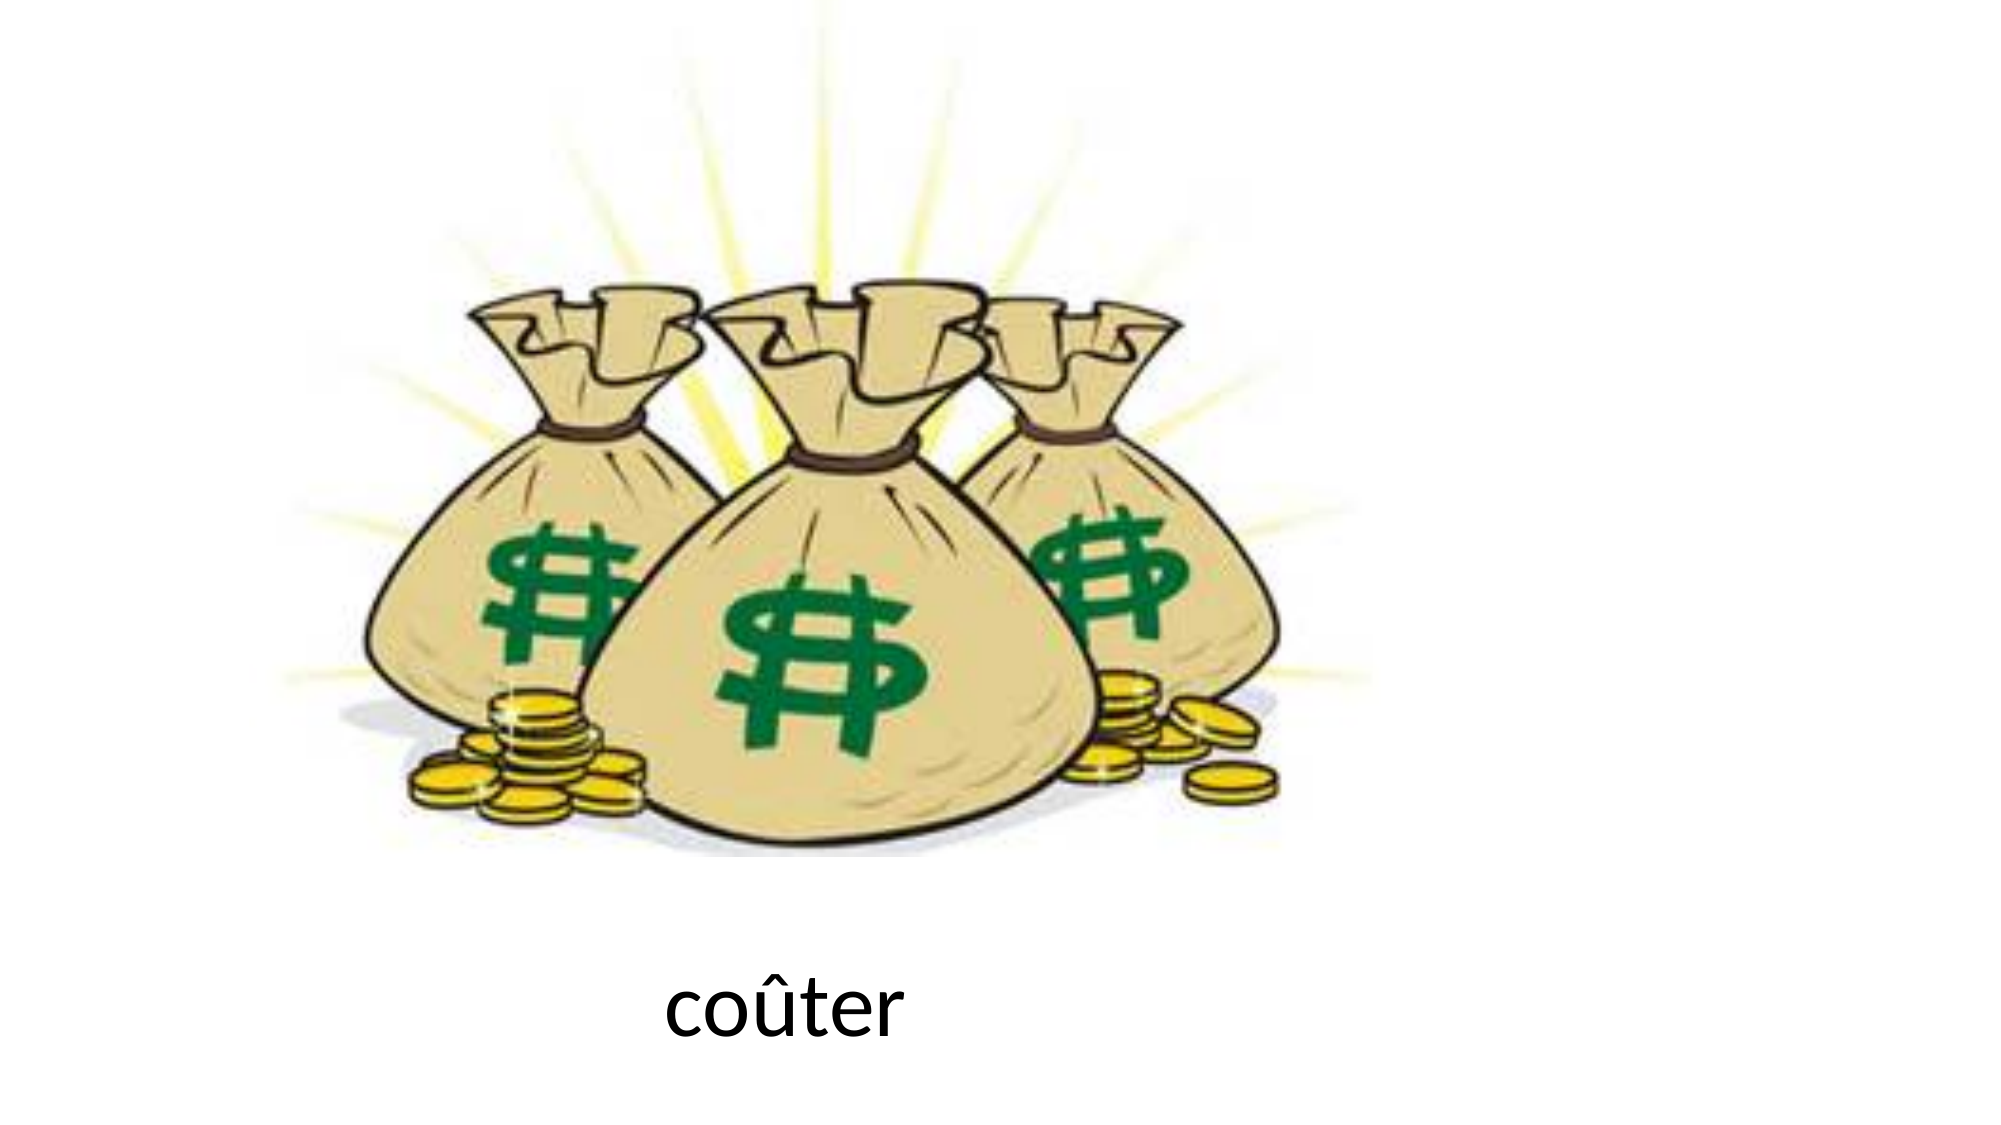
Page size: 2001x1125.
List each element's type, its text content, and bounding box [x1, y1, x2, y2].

picture [249, 0, 1388, 857]
text_box coûter [650, 937, 1650, 1063]
